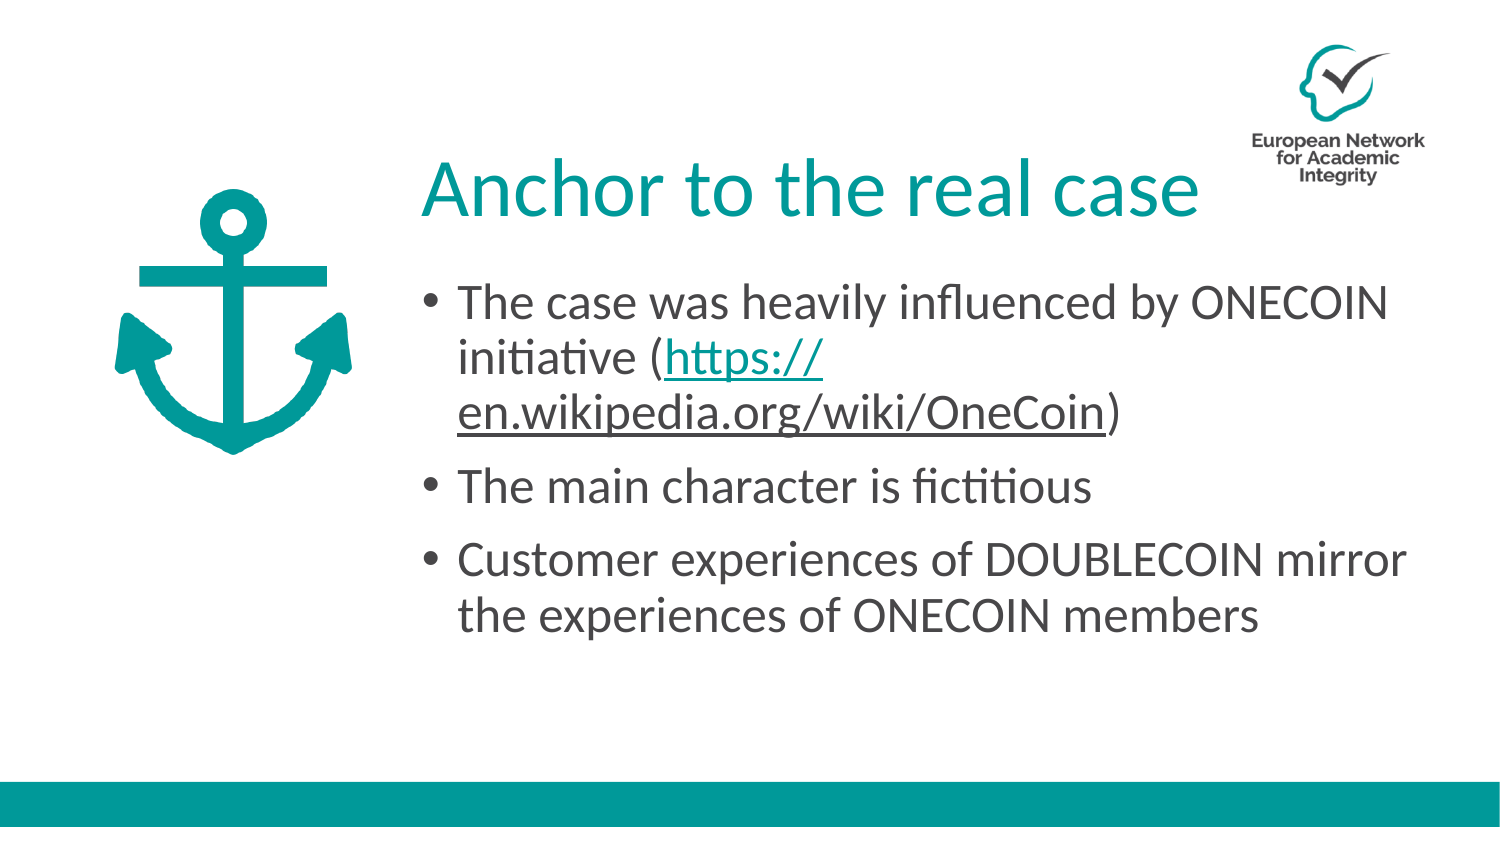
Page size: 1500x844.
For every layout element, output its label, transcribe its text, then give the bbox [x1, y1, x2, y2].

list The case was heavily influenced by ONECOIN initiative (https://en.wikipedia.org/wiki/OneCoin) The main character is fictitious Customer experiences of DOUBLECOIN mirror the experiences of ONECOIN members [406, 267, 1428, 660]
picture [1220, 14, 1457, 216]
picture [72, 162, 394, 484]
title Anchor to the real case [406, 120, 1229, 258]
